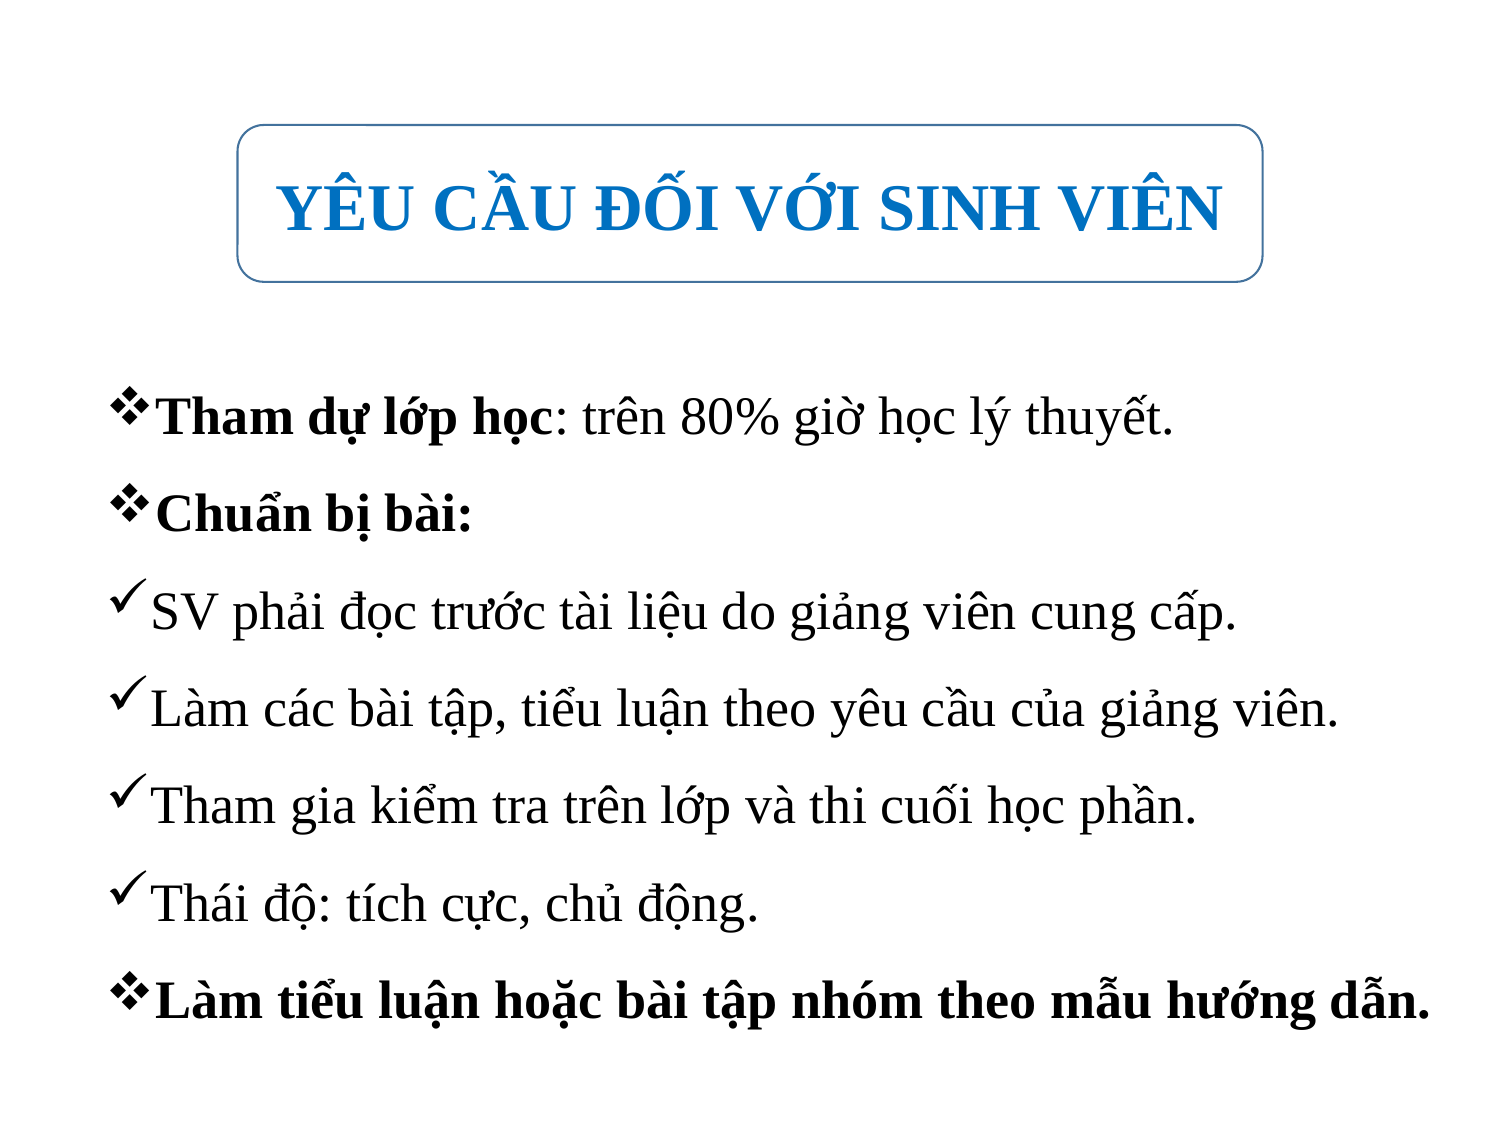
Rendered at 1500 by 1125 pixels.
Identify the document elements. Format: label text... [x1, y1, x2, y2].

text_box Tham dự lớp học: trên 80% giờ học lý thuyết. Chuẩn bị bài: SV phải đọc trước tài liệu do giảng viên cung cấp. Làm các bài tập, tiểu luận theo yêu cầu của giảng viên. Tham gia kiểm tra trên lớp và thi cuối học phần. Thái độ: tích cực, chủ động. Làm tiểu luận hoặc bài tập nhóm theo mẫu hướng dẫn. [90, 270, 1491, 1120]
text_box YÊU CẦU ĐỐI VỚI SINH VIÊN [236, 123, 1264, 283]
